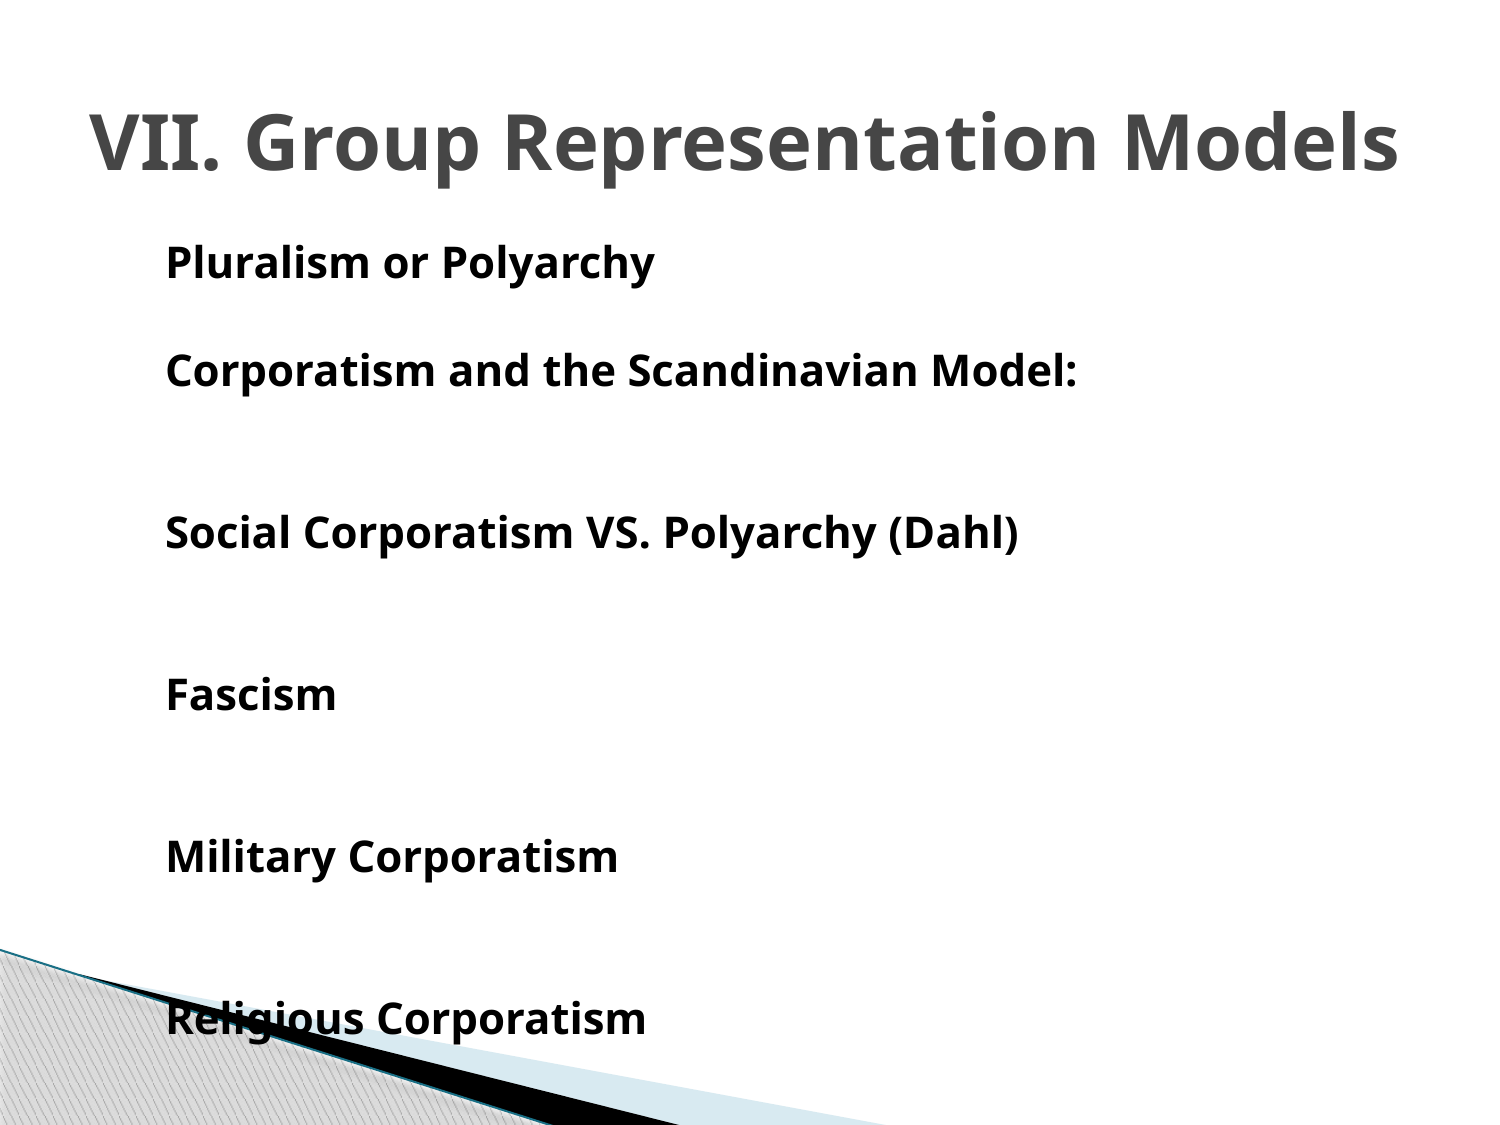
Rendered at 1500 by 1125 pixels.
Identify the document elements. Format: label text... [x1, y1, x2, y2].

title VII. Group Representation Models [75, 45, 1425, 233]
list Pluralism or Polyarchy Corporatism and the Scandinavian Model: Social Corporatism VS. Polyarchy (Dahl) Fascism Military Corporatism Religious Corporatism [150, 237, 1425, 1125]
